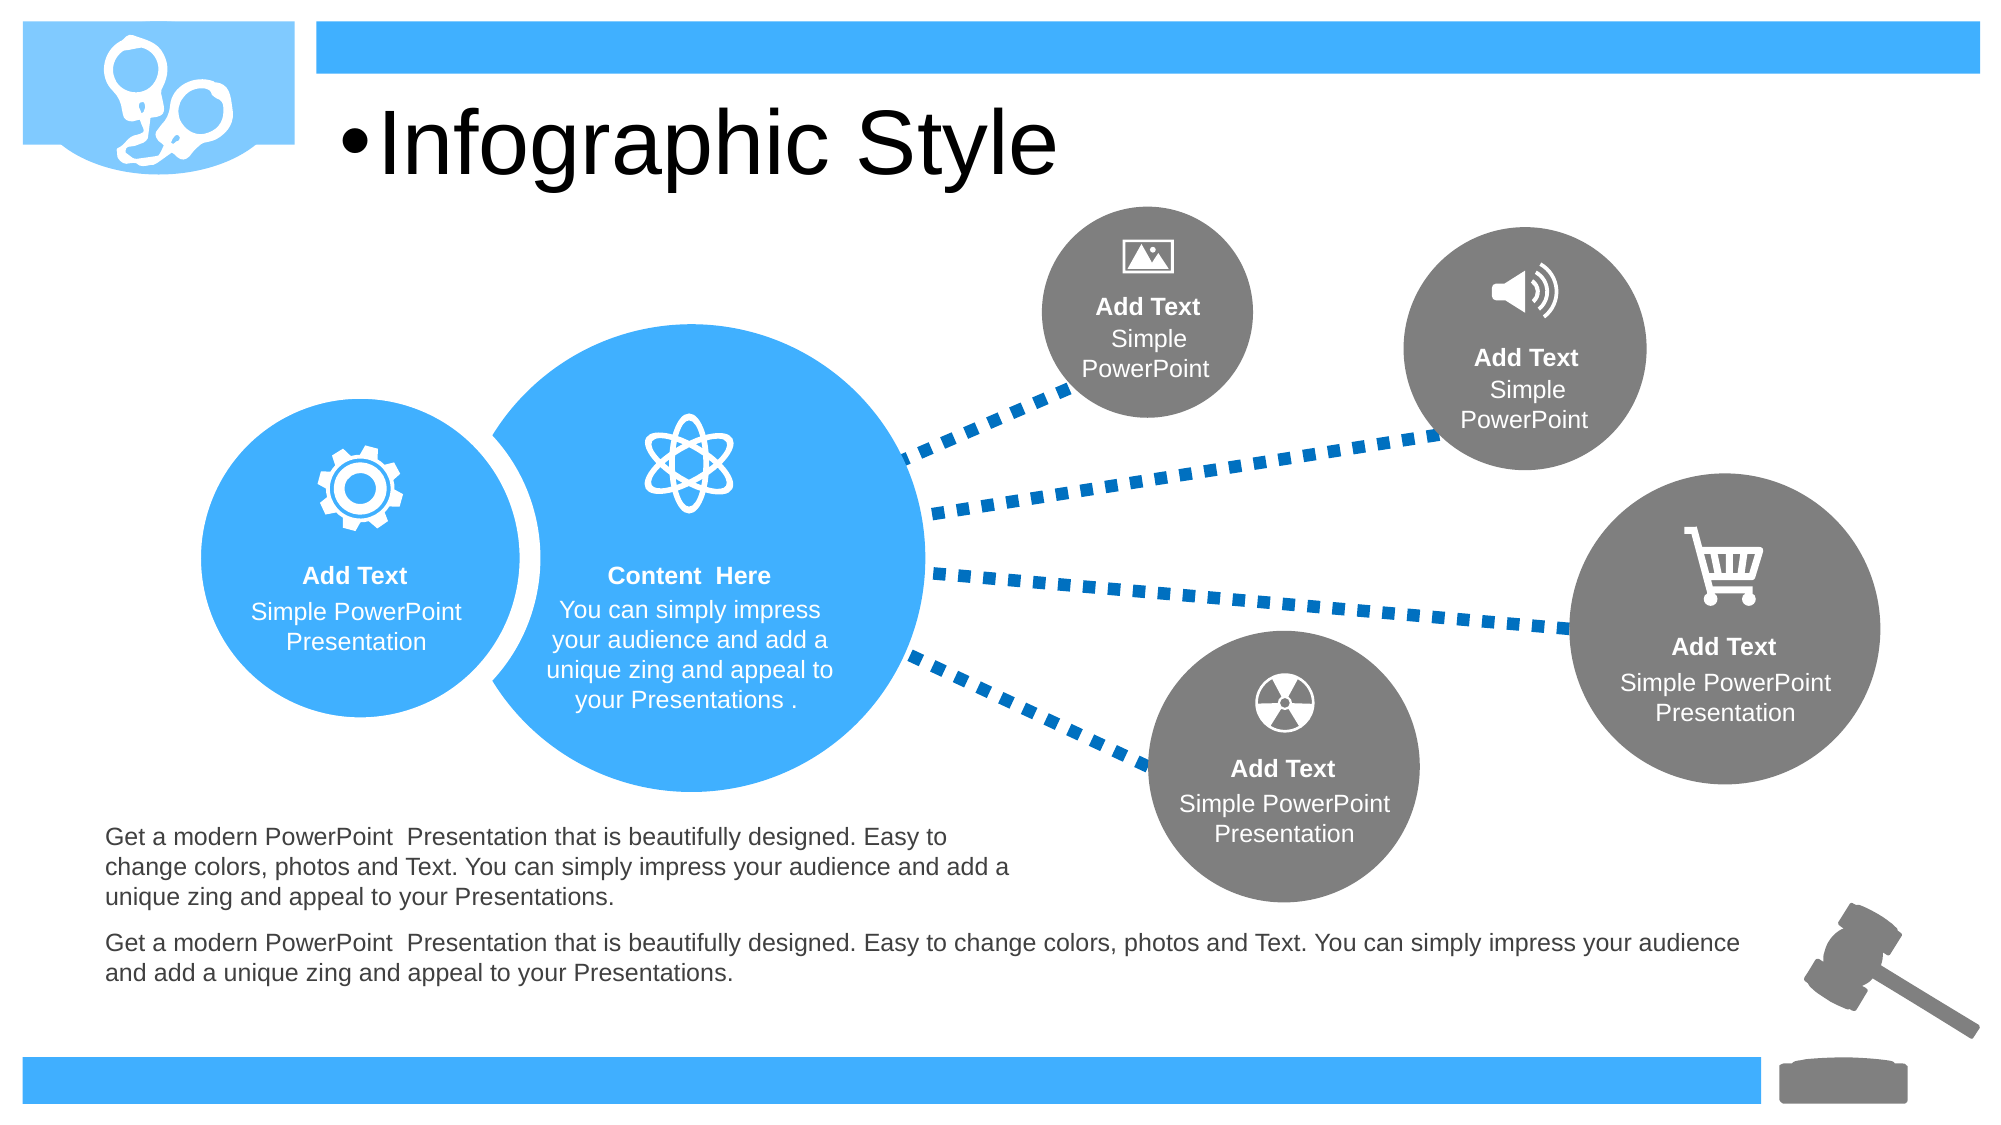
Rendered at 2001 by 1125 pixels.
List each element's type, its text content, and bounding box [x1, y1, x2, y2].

text_box [487, 323, 852, 551]
text_box [643, 412, 689, 515]
list Infographic Style [324, 87, 2000, 207]
text_box [189, 387, 531, 660]
text_box [1538, 261, 1560, 320]
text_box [1583, 623, 1867, 735]
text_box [689, 434, 1440, 551]
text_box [213, 552, 498, 664]
text_box [1490, 268, 1527, 315]
text_box [1149, 629, 1419, 744]
text_box [1040, 205, 1255, 358]
text_box [1254, 672, 1316, 734]
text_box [1142, 744, 1426, 856]
text_box Get a modern PowerPoint Presentation that is beautifully designed. Easy to change colors, photos and Text. You can simply impress your audience and add a unique zing and appeal to your Presentations. [90, 813, 1037, 918]
text_box [1529, 277, 1541, 305]
text_box [1402, 226, 1648, 412]
text_box Get a modern PowerPoint Presentation that is beautifully designed. Easy to change colors, photos and Text. You can simply impress your audience and add a unique zing and appeal to your Presentations. [90, 919, 1764, 994]
text_box [1122, 239, 1175, 274]
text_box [527, 551, 852, 723]
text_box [1149, 551, 1570, 629]
text_box [1609, 735, 1840, 786]
text_box [1533, 269, 1551, 313]
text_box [689, 551, 1149, 767]
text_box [1051, 283, 1246, 392]
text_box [689, 386, 1073, 434]
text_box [1420, 333, 1634, 442]
text_box [226, 664, 495, 729]
text_box [1445, 442, 1605, 472]
text_box [1180, 856, 1388, 904]
text_box [1568, 472, 1882, 696]
text_box [487, 600, 799, 794]
text_box [1076, 392, 1219, 419]
text_box [1683, 525, 1765, 607]
text_box [316, 444, 405, 533]
